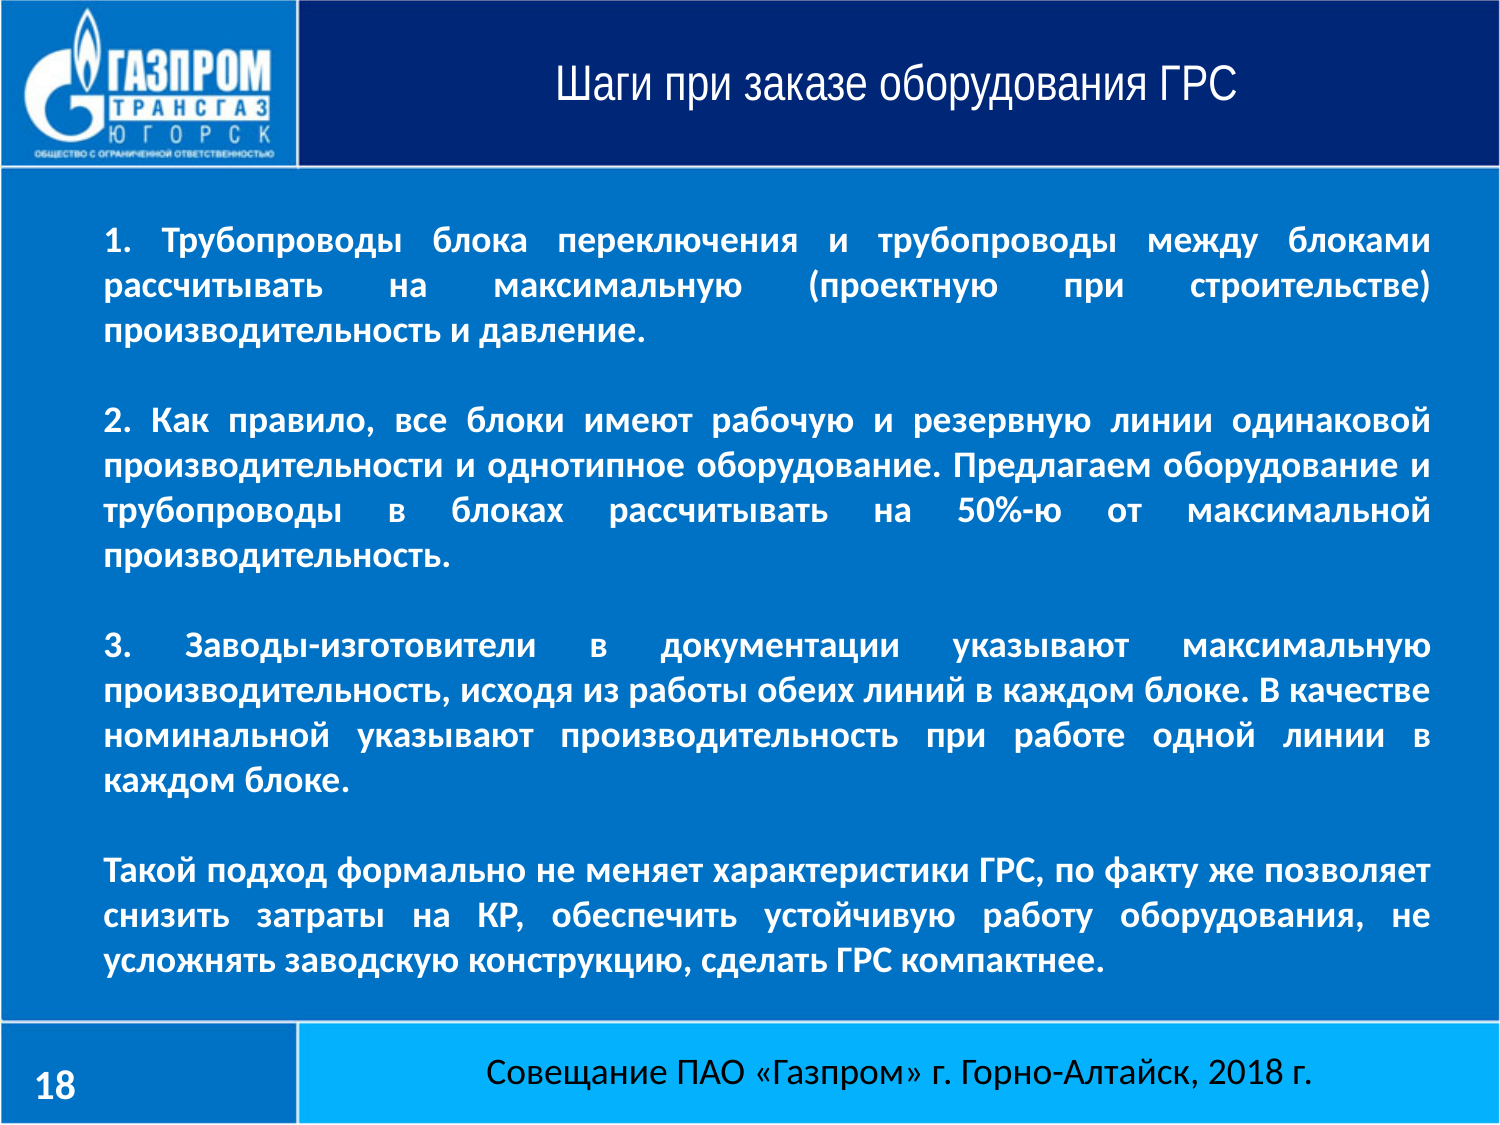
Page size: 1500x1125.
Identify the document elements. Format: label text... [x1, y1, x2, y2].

text_box Шаги при заказе оборудования ГРС [292, 0, 1500, 161]
text_box Совещание ПАО «Газпром» г. Горно-Алтайск, 2018 г. [471, 1039, 1329, 1100]
text_box 1. Трубопроводы блока переключения и трубопроводы между блоками рассчитывать на максимальную (проектную при строительстве) производительность и давление. 2. Как правило, все блоки имеют рабочую и резервную линии одинаковой производительности и однотипное оборудование. Предлагаем оборудование и трубопроводы в блоках рассчитывать на 50%-ю от максимальной производительность. 3. Заводы-изготовители в документации указывают максимальную производительность, исходя из работы обеих линий в каждом блоке. В качестве номинальной указывают производительность при работе одной линии в каждом блоке. Такой подход формально не меняет характеристики ГРС, по факту же позволяет снизить затраты на КР, обеспечить устойчивую работу оборудования, не усложнять заводскую конструкцию, сделать ГРС компактнее. [88, 208, 1447, 988]
picture [0, 0, 1500, 1125]
text_box 18 [33, 1043, 278, 1122]
